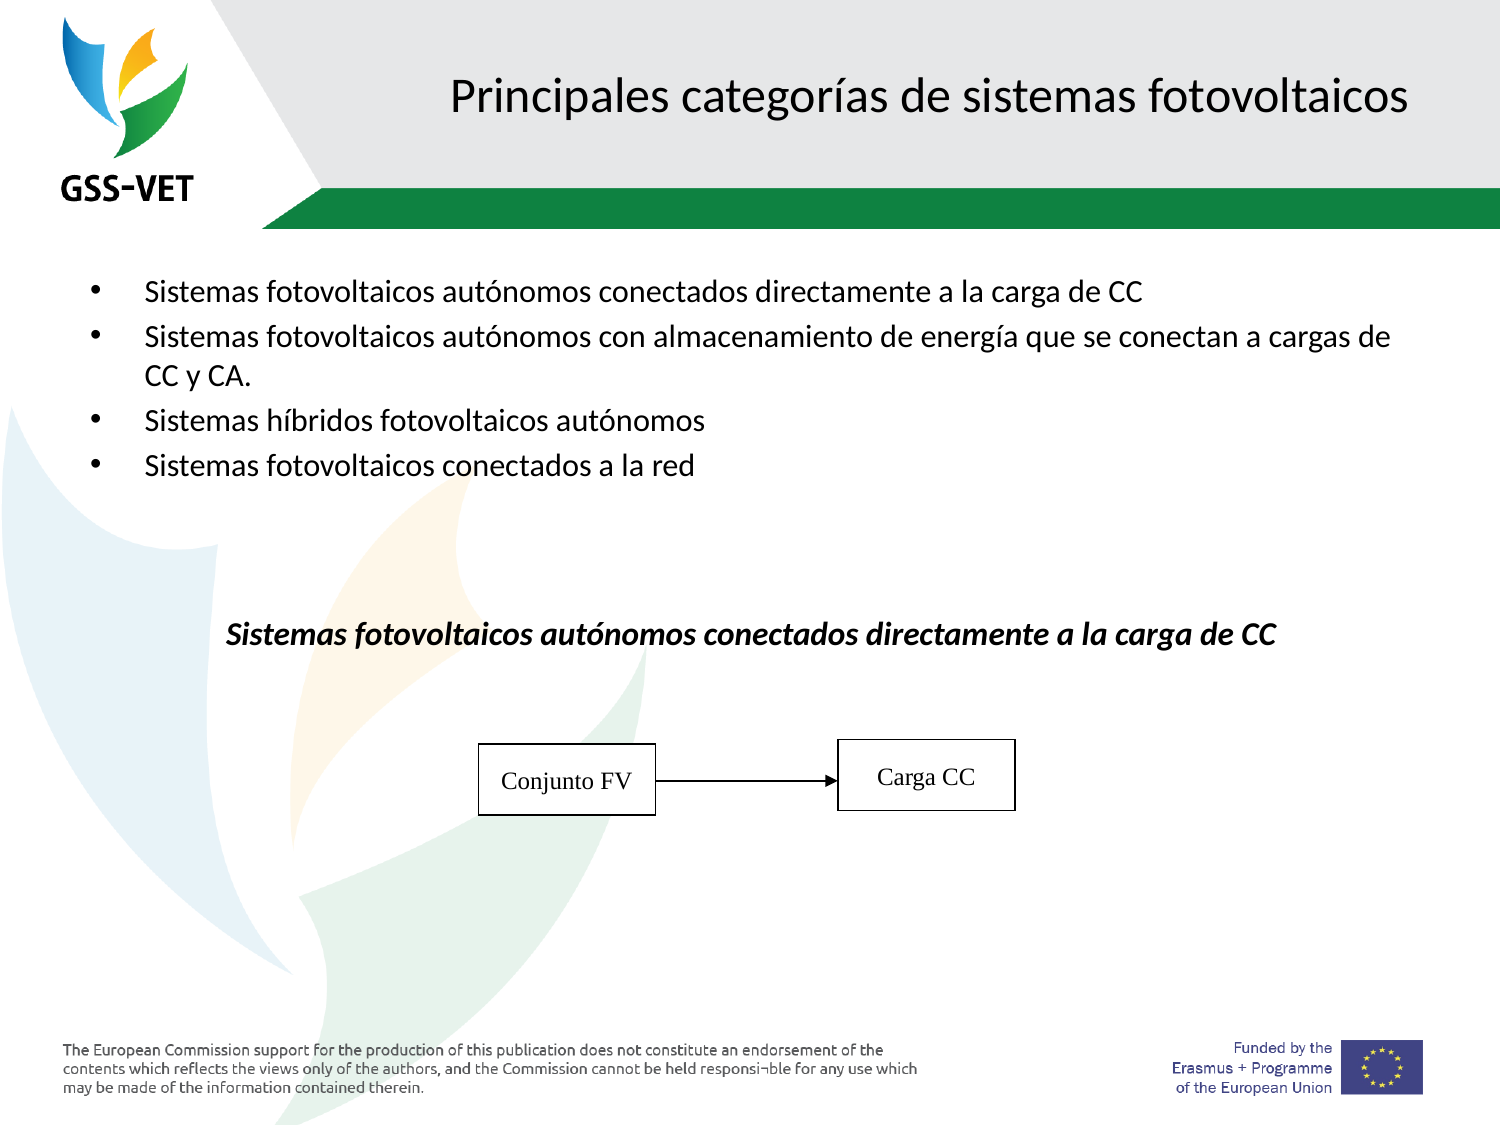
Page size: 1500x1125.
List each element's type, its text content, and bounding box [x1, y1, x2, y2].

list Sistemas fotovoltaicos autónomos conectados directamente a la carga de CC Sistemas fotovoltaicos autónomos con almacenamiento de energía que se conectan a cargas de CC y CA. Sistemas híbridos fotovoltaicos autónomos Sistemas fotovoltaicos conectados a la red [75, 262, 1425, 492]
title Principales categorías de sistemas fotovoltaicos [324, 0, 1425, 185]
picture [0, 0, 1500, 1125]
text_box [477, 739, 1016, 816]
text_box Sistemas fotovoltaicos autónomos conectados directamente a la carga de CC [76, 605, 1427, 681]
